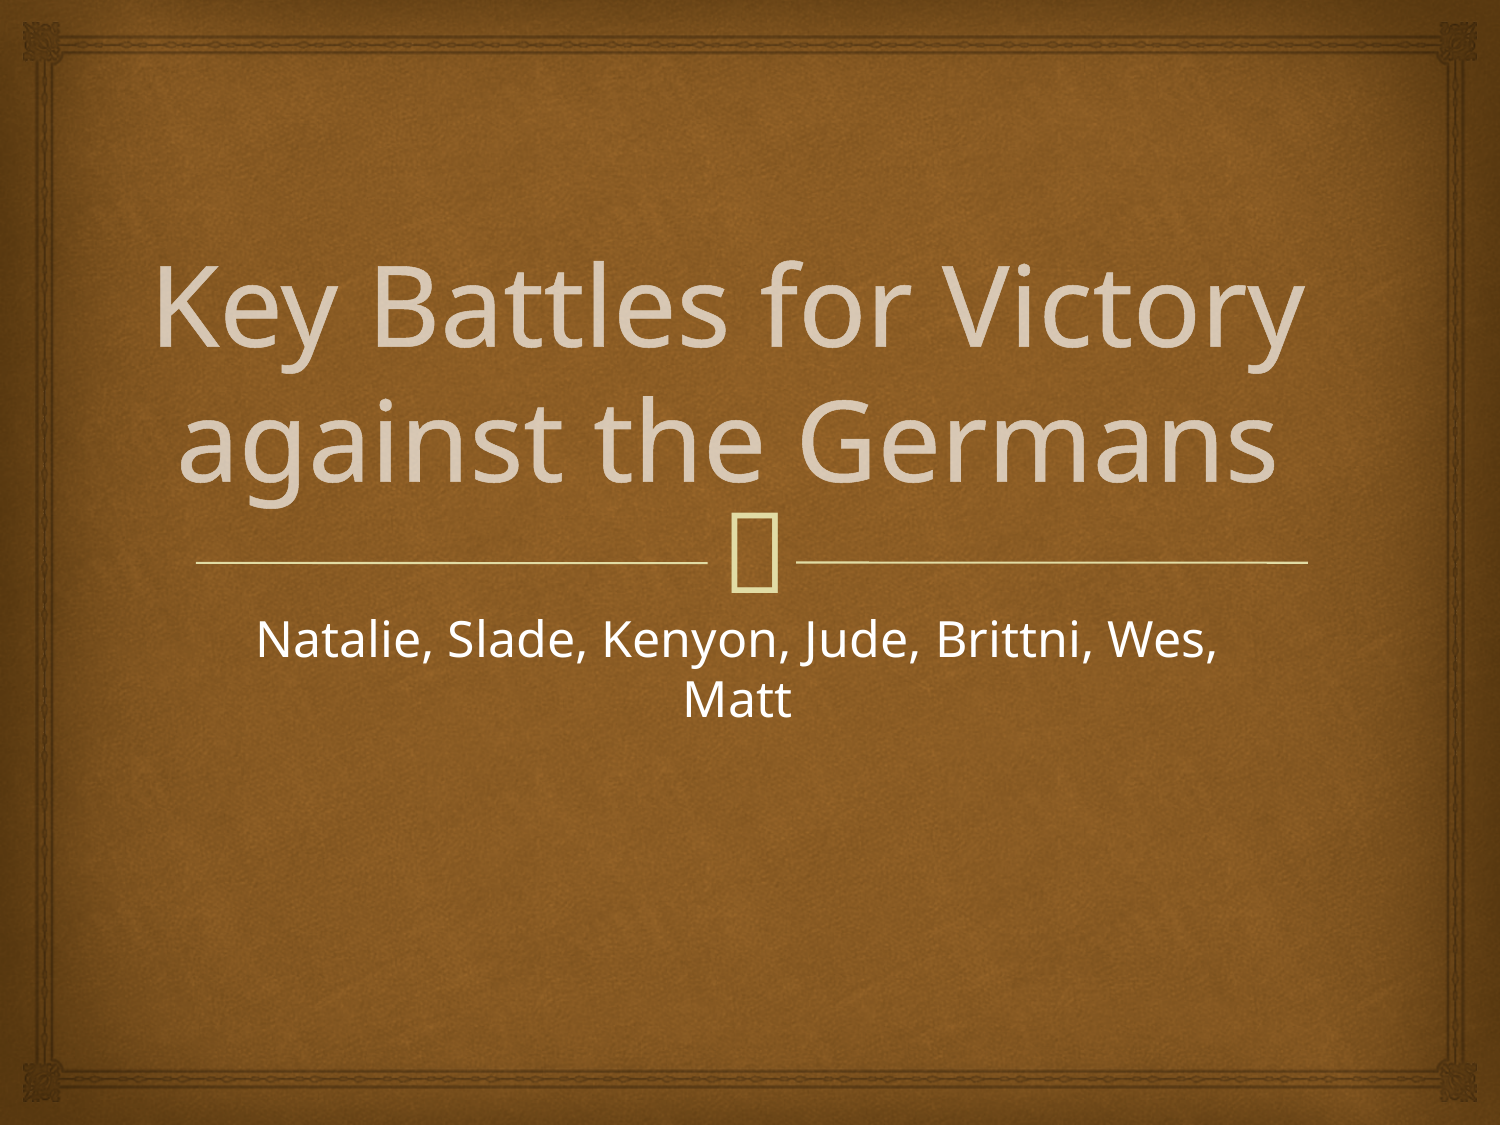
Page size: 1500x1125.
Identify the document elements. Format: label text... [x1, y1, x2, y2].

picture [0, 0, 1500, 1125]
title Key Battles for Victory against the Germans [125, 125, 1331, 512]
subtitle Natalie, Slade, Kenyon, Jude, Brittni, Wes, Matt [187, 600, 1288, 894]
